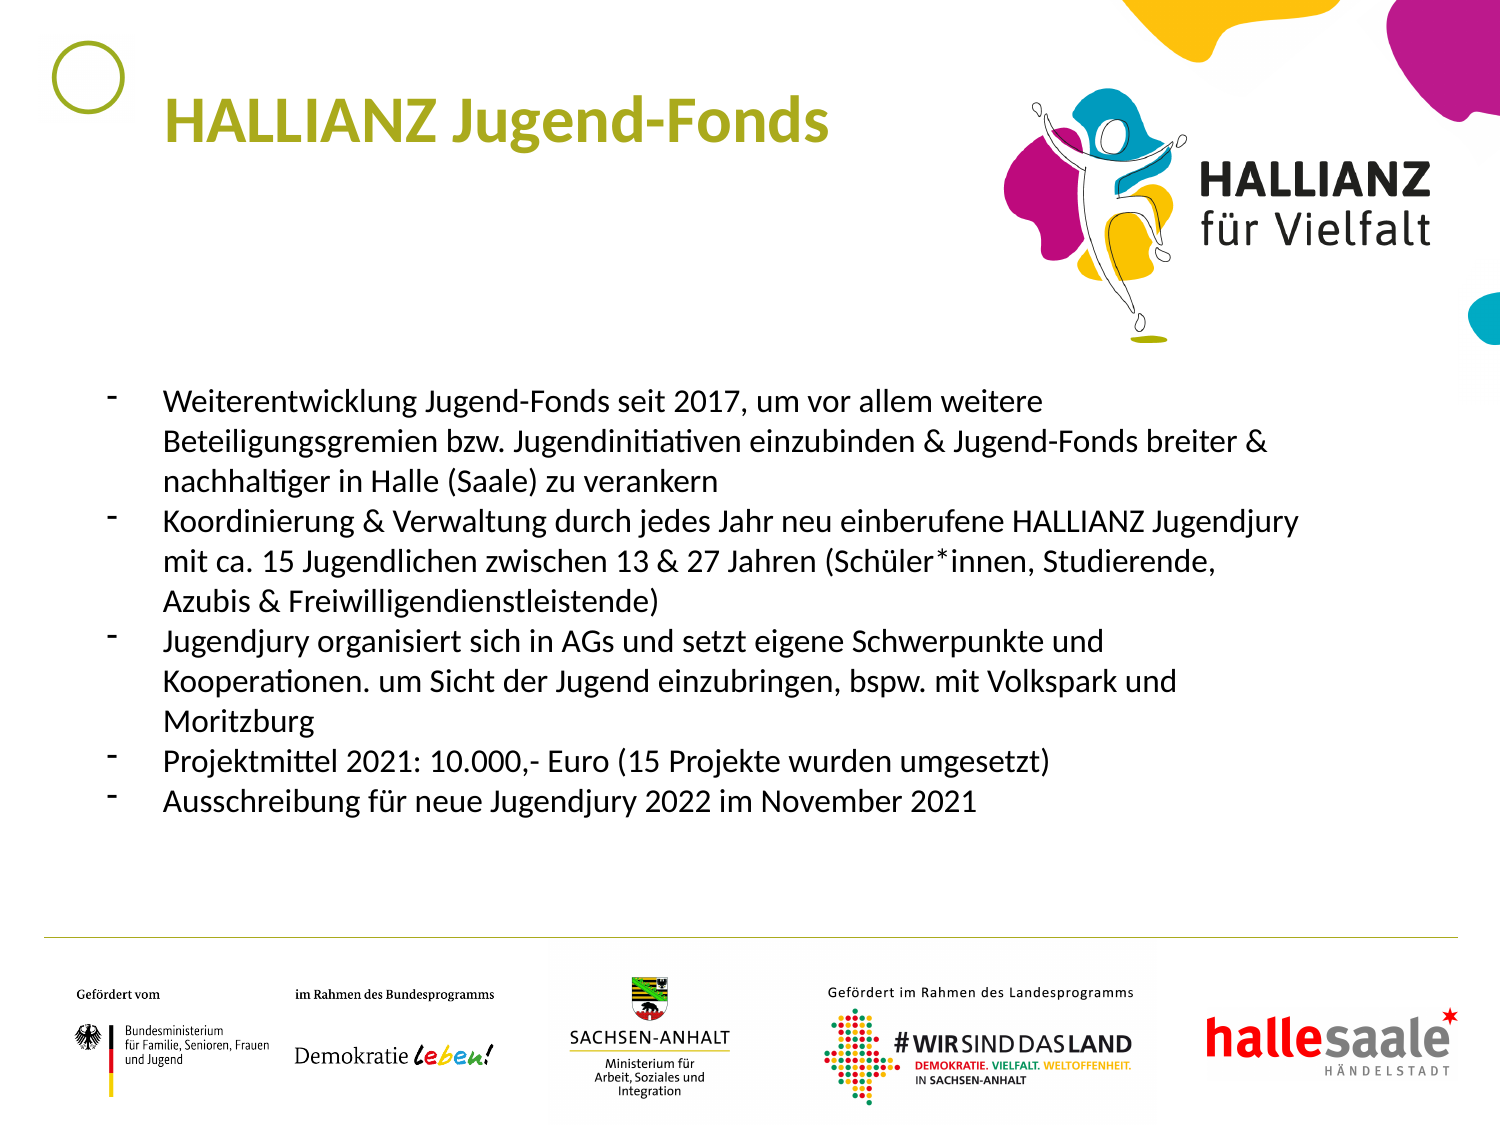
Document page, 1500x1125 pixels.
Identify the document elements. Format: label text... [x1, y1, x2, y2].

picture [44, 962, 524, 1125]
picture [38, 34, 135, 123]
text_box Weiterentwicklung Jugend-Fonds seit 2017, um vor allem weitere Beteiligungsgremien bzw. Jugendinitiativen einzubinden & Jugend-Fonds breiter & nachhaltiger in Halle (Saale) zu verankern Koordinierung & Verwaltung durch jedes Jahr neu einberufene HALLIANZ Jugendjury mit ca. 15 Jugendlichen zwischen 13 & 27 Jahren (Schüler*innen, Studierende, Azubis & Freiwilligendienstleistende) Jugendjury organisiert sich in AGs und setzt eigene Schwerpunkte und Kooperationen. um Sicht der Jugend einzubringen, bspw. mit Volkspark und Moritzburg Projektmittel 2021: 10.000,- Euro (15 Projekte wurden umgesetzt) Ausschreibung für neue Jugendjury 2022 im November 2021 [91, 372, 1317, 827]
picture [1207, 1007, 1458, 1081]
picture [548, 938, 1157, 1125]
picture [946, 0, 1500, 405]
text_box HALLIANZ Jugend-Fonds [149, 77, 974, 231]
